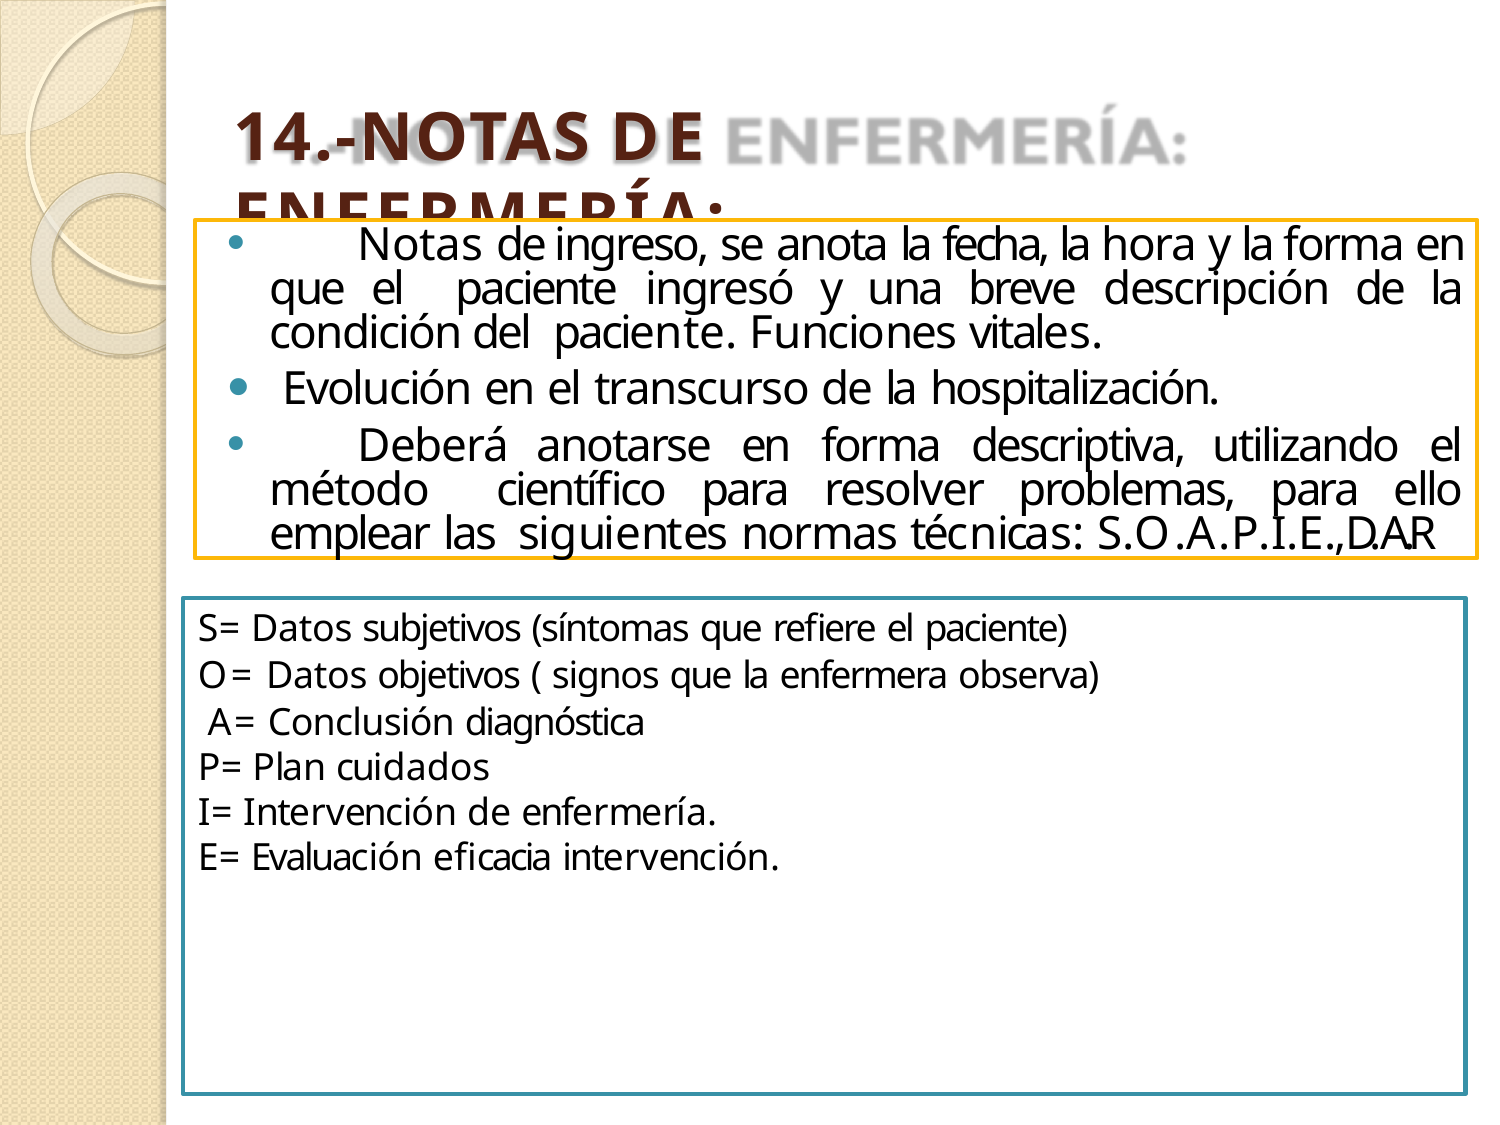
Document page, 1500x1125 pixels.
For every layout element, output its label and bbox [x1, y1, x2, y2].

text_box [0, 0, 1500, 1125]
text_box [188, 73, 1233, 225]
text_box [180, 595, 1468, 1097]
